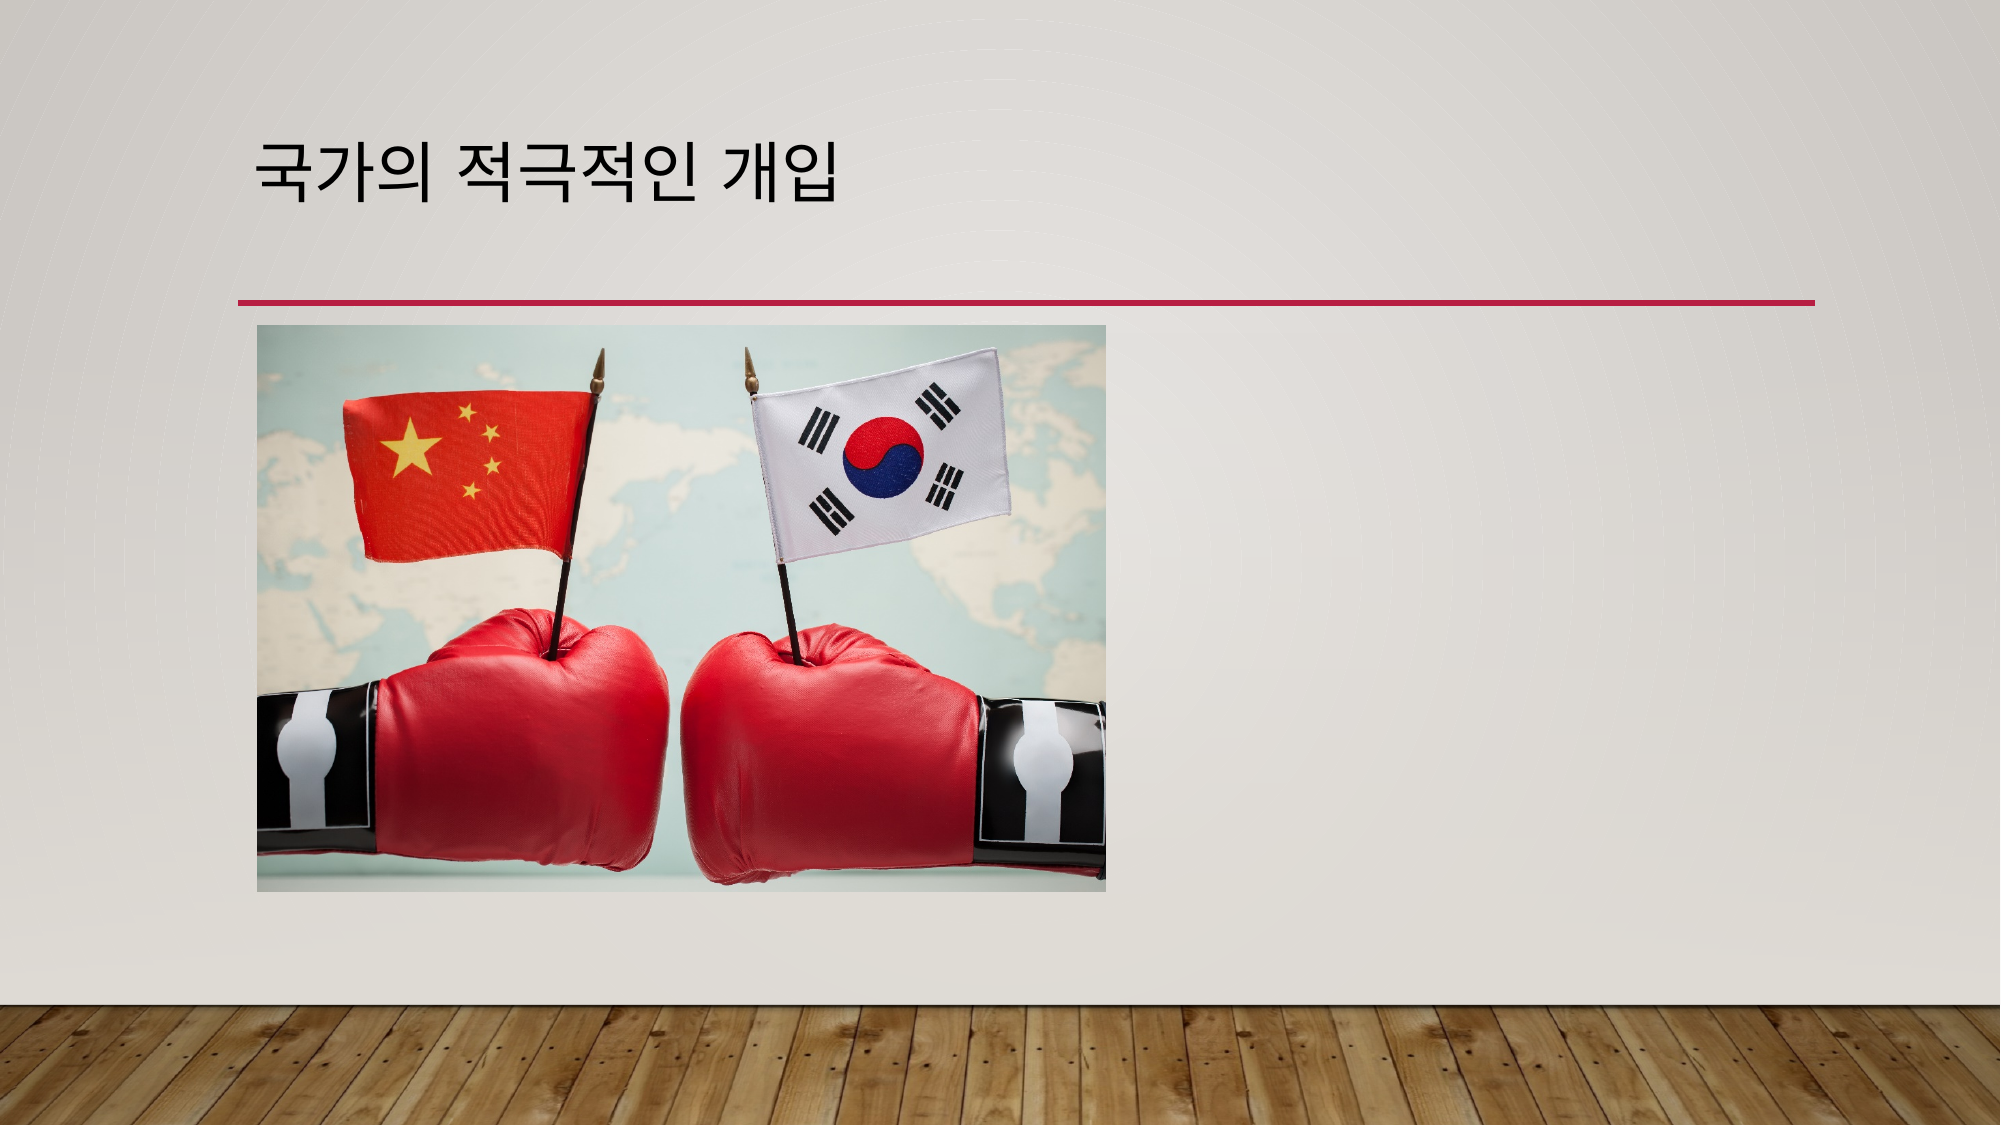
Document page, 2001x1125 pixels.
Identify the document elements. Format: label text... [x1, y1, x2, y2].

picture [0, 1005, 2000, 1125]
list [256, 325, 1107, 892]
title 국가의 적극적인 개입 [238, 131, 1814, 305]
